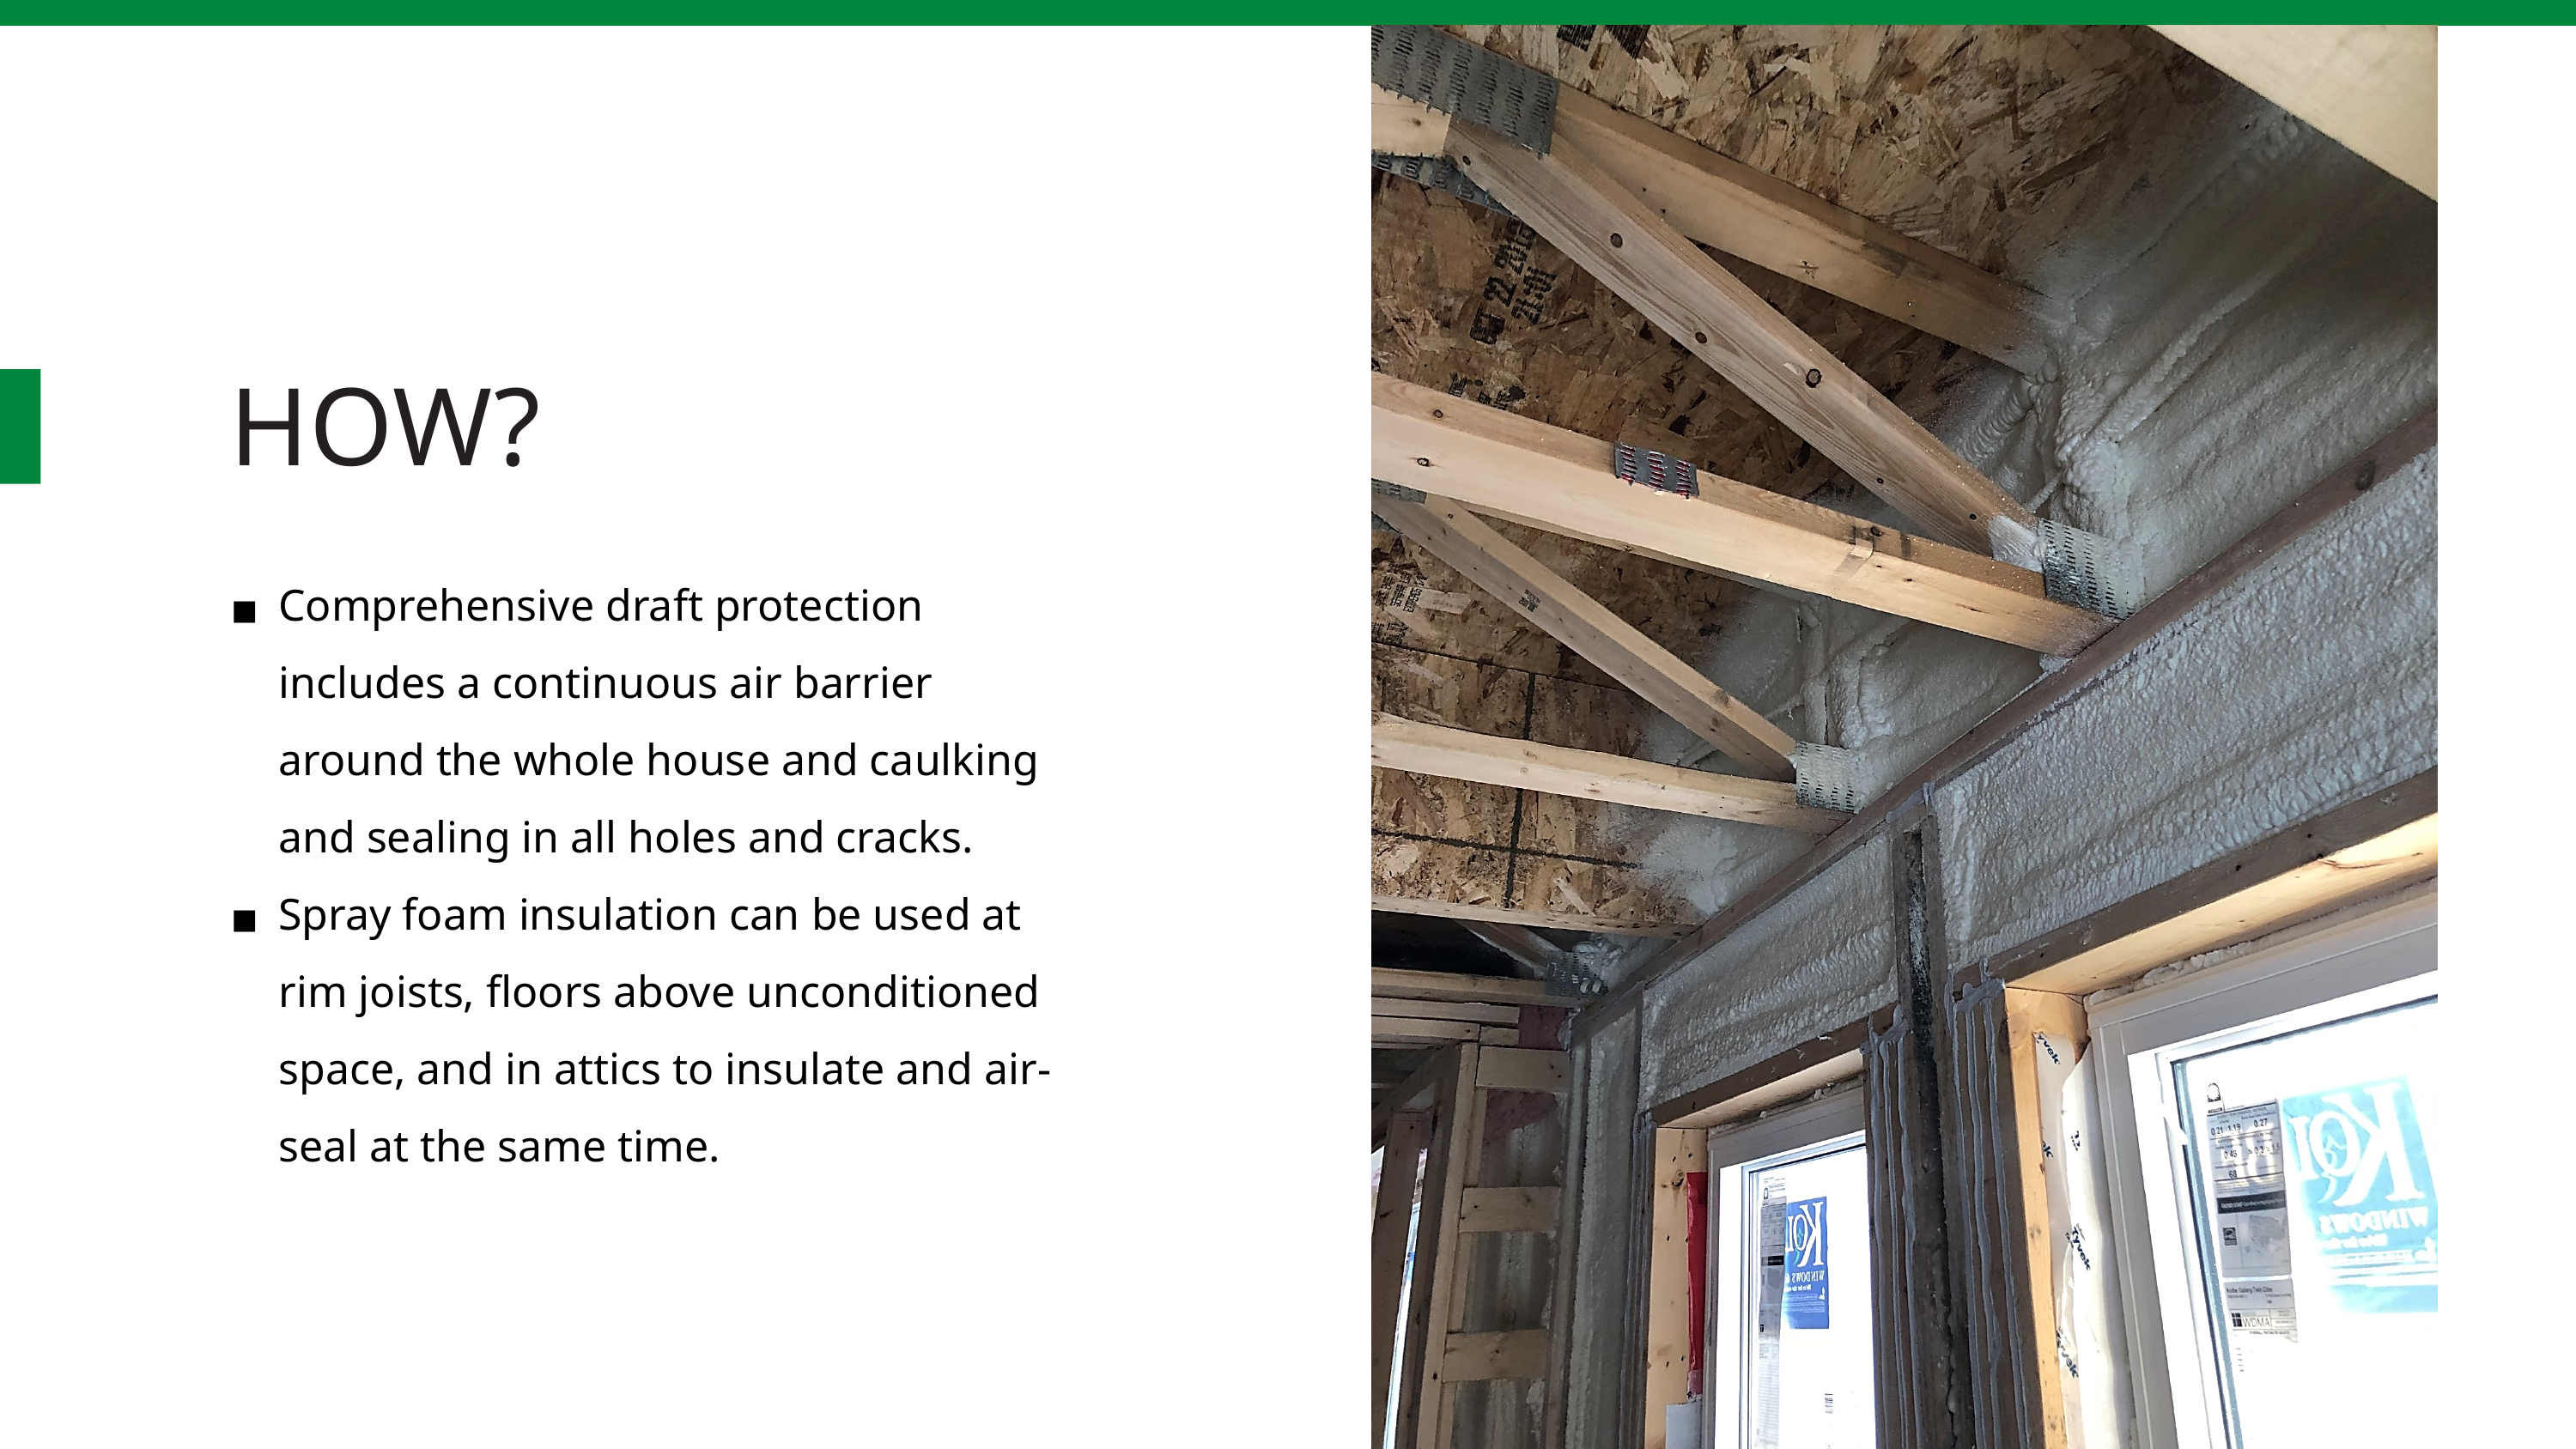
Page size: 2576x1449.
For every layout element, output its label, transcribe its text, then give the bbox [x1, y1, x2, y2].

text_box [0, 369, 41, 484]
list HOW? [216, 0, 1047, 499]
picture [1370, 25, 2438, 1449]
text_box Comprehensive draft protection includes a continuous air barrier around the whole house and caulking and sealing in all holes and cracks. Spray foam insulation can be used at rim joists, floors above unconditioned space, and in attics to insulate and air-seal at the same time. [216, 546, 1082, 1178]
